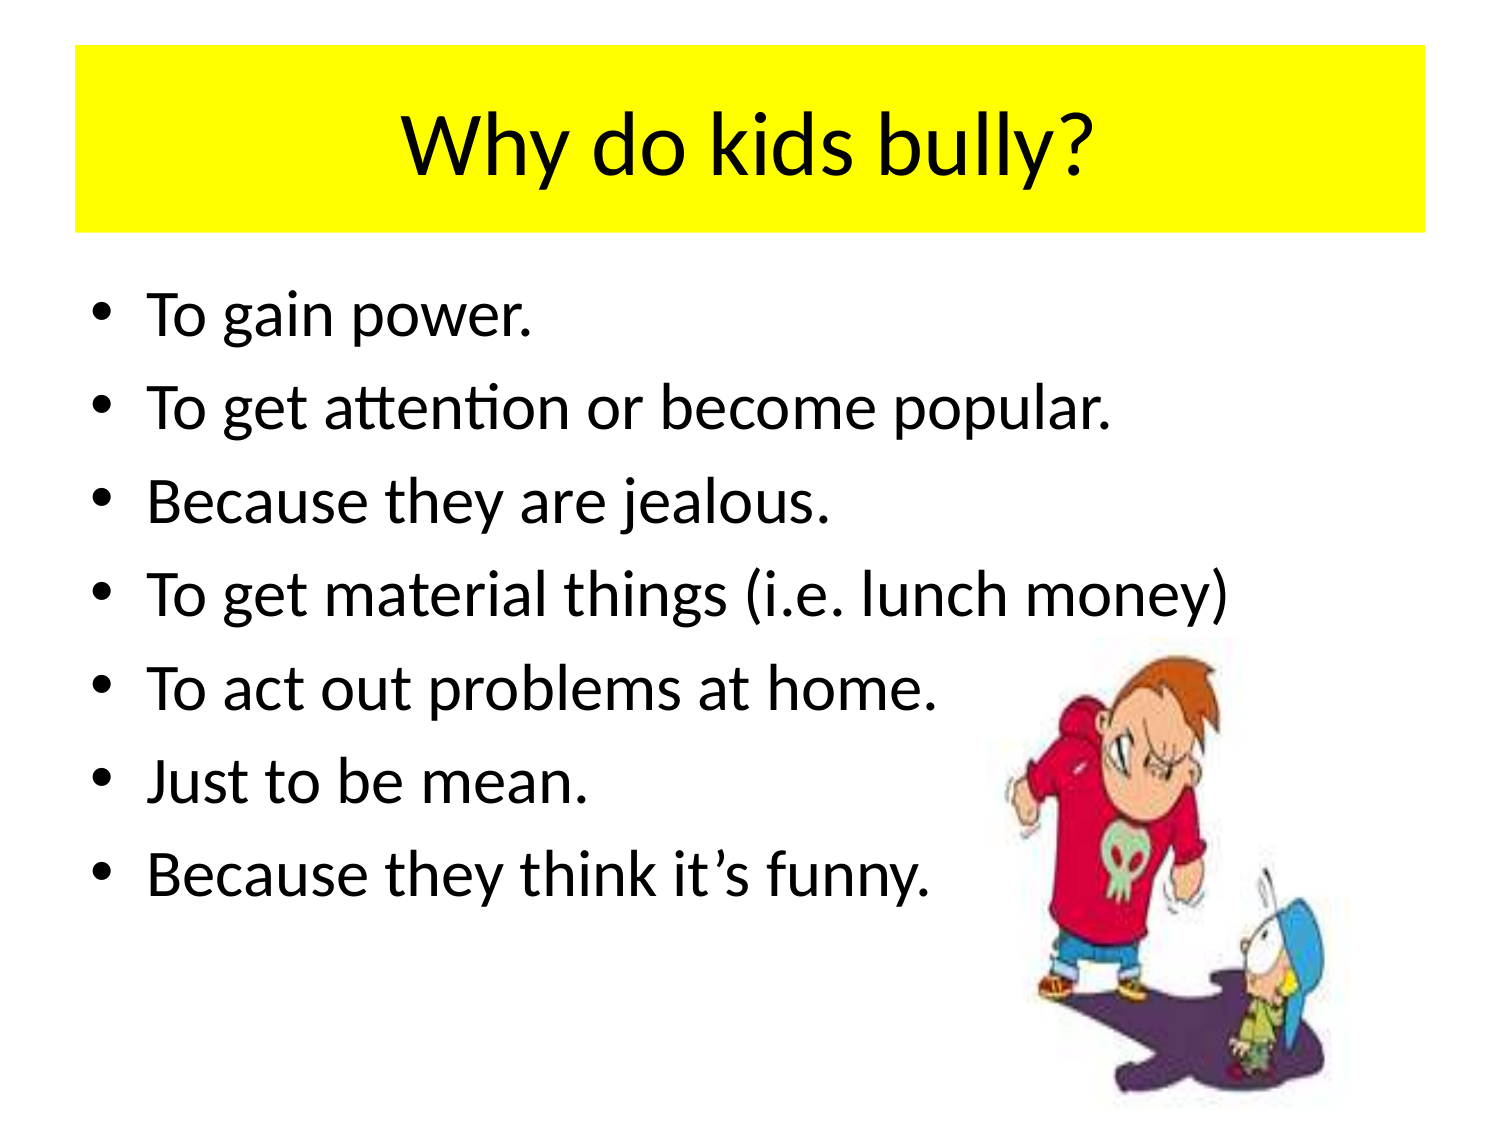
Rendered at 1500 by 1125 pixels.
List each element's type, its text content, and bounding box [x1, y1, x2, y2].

title Why do kids bully? [75, 45, 1425, 233]
list To gain power. To get attention or become popular. Because they are jealous. To get material things (i.e. lunch money) To act out problems at home. Just to be mean. Because they think it’s funny. [75, 262, 1425, 1005]
picture [987, 637, 1351, 1125]
